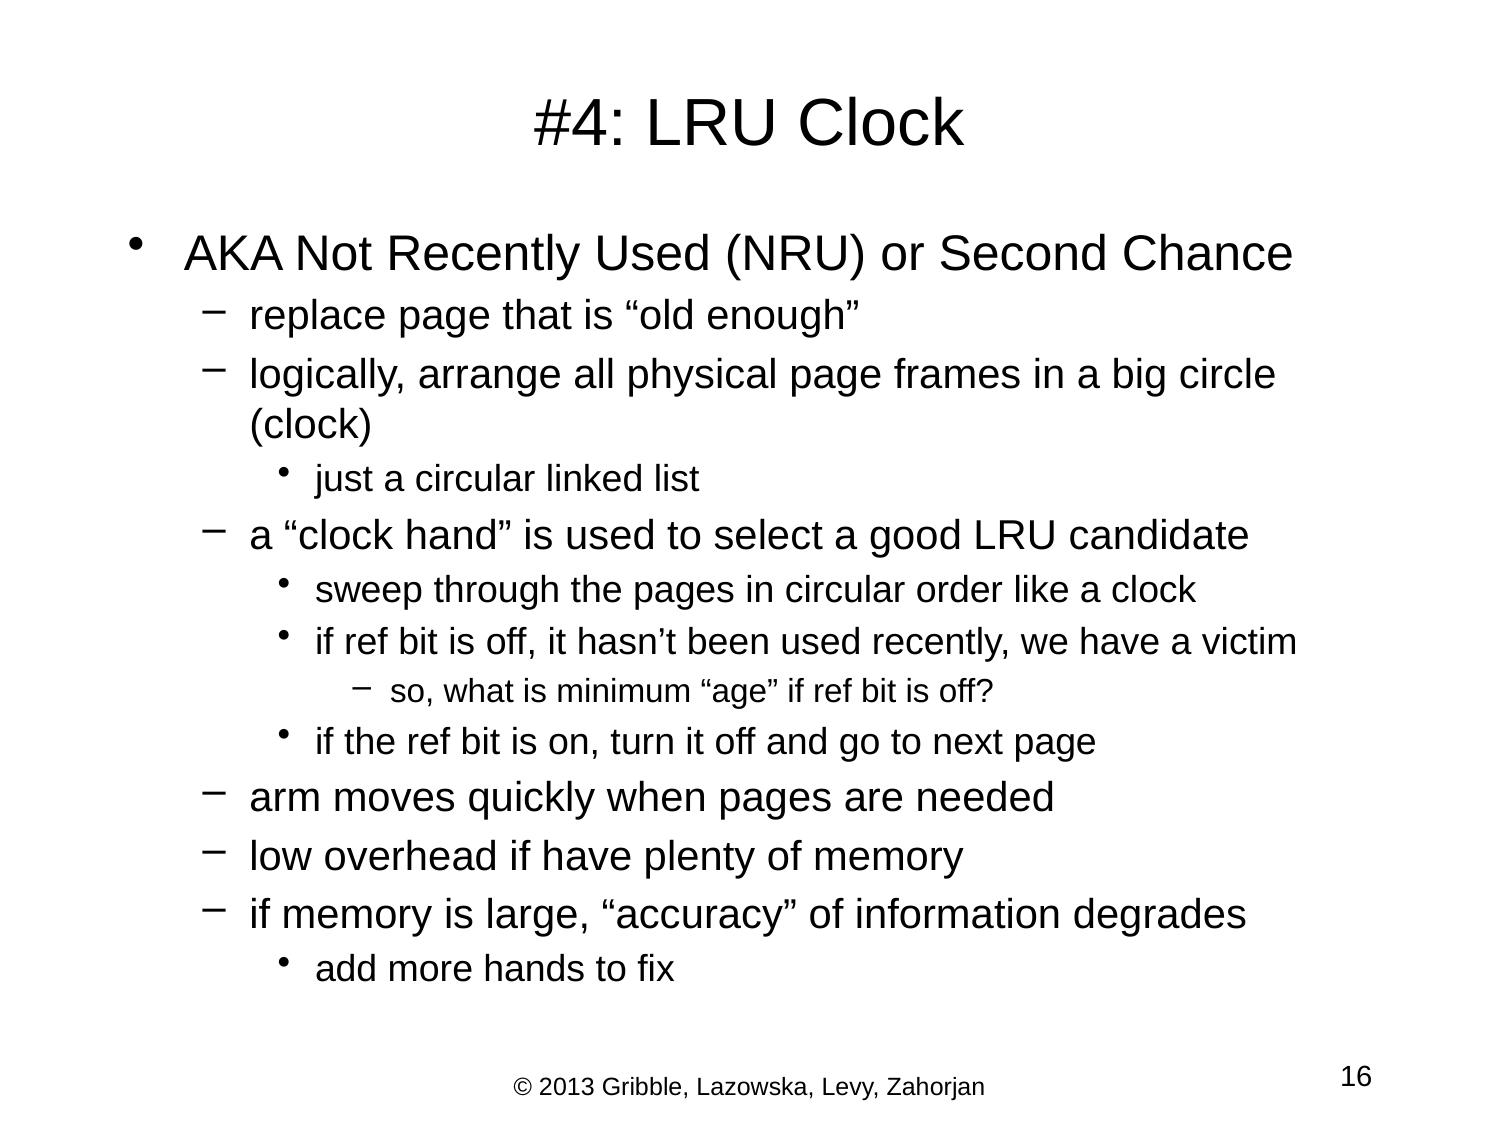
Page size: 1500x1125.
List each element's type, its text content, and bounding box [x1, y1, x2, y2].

title #4: LRU Clock [112, 62, 1388, 175]
slide_number 16 [1074, 1050, 1388, 1100]
footer © 2013 Gribble, Lazowska, Levy, Zahorjan [437, 1062, 1063, 1125]
list AKA Not Recently Used (NRU) or Second Chance replace page that is “old enough” logically, arrange all physical page frames in a big circle (clock) just a circular linked list a “clock hand” is used to select a good LRU candidate sweep through the pages in circular order like a clock if ref bit is off, it hasn’t been used recently, we have a victim so, what is minimum “age” if ref bit is off? if the ref bit is on, turn it off and go to next page arm moves quickly when pages are needed low overhead if have plenty of memory if memory is large, “accuracy” of information degrades add more hands to fix [112, 212, 1388, 1025]
